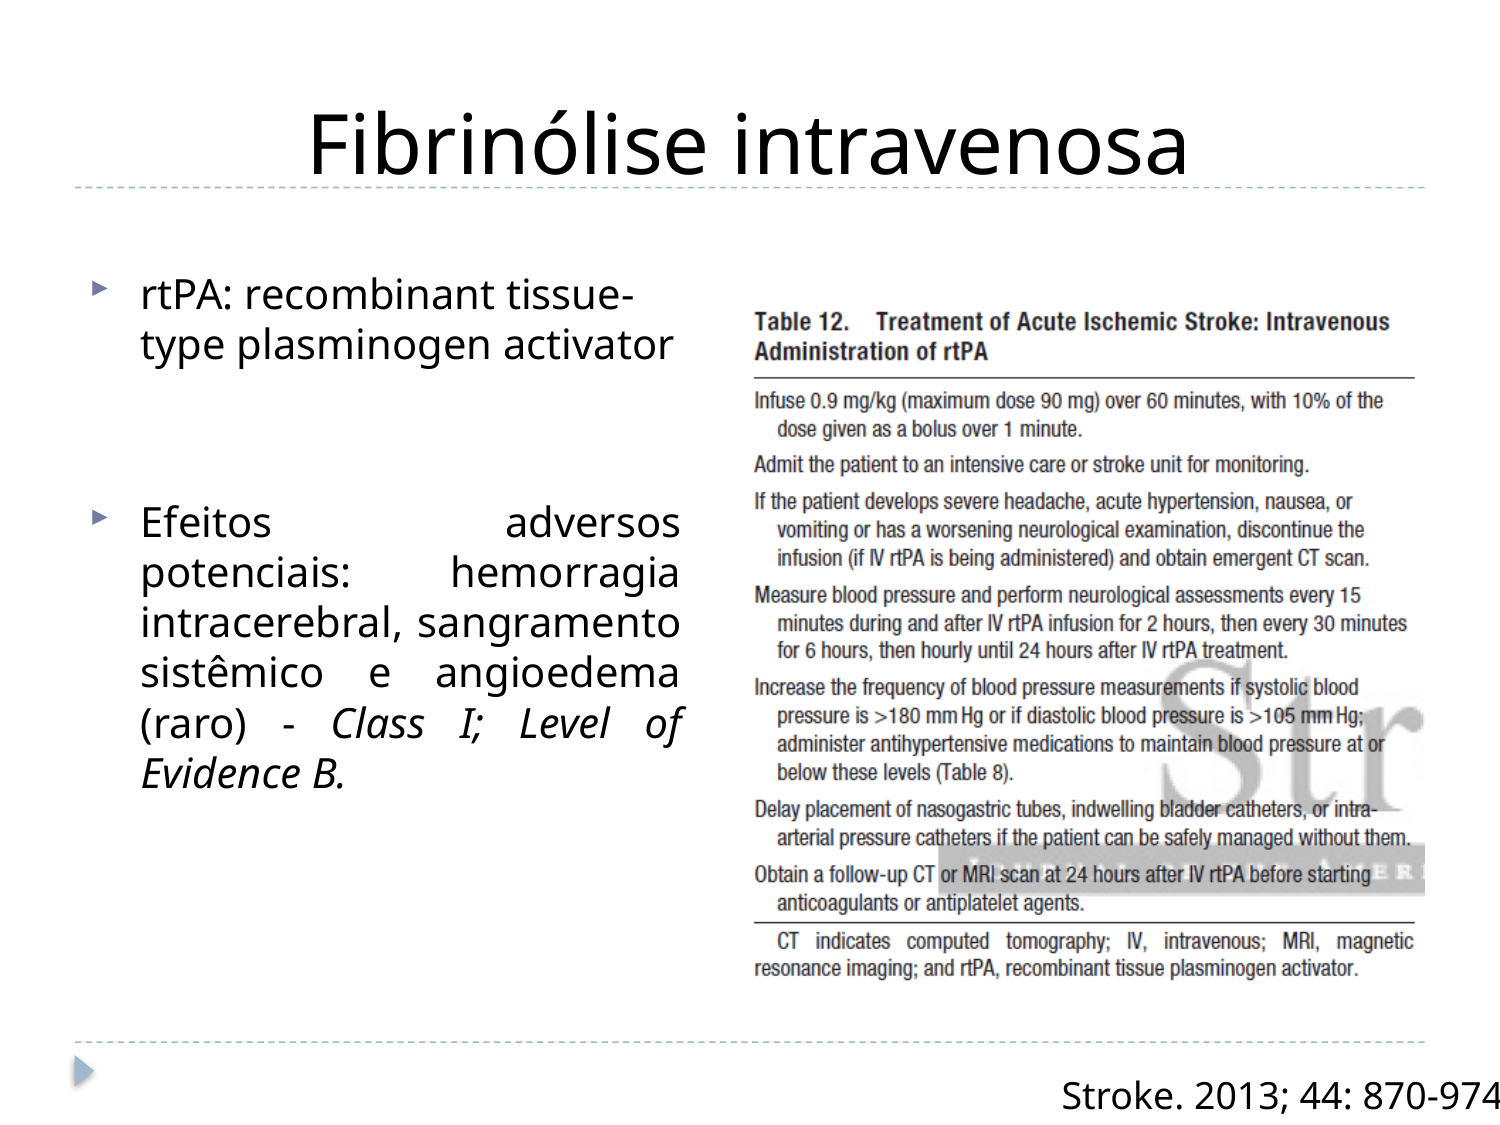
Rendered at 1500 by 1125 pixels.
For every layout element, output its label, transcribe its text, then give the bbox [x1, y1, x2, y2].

list rtPA: recombinant tissue-type plasminogen activator Efeitos adversos potenciais: hemorragia intracerebral, sangramento sistêmico e angioedema (raro) - Class I; Level of Evidence B. [74, 263, 697, 1010]
text_box Stroke. 2013; 44: 870-974 [1046, 1064, 1500, 1125]
text_box Fibrinólise intravenosa [74, 44, 1425, 233]
picture [749, 305, 1425, 987]
